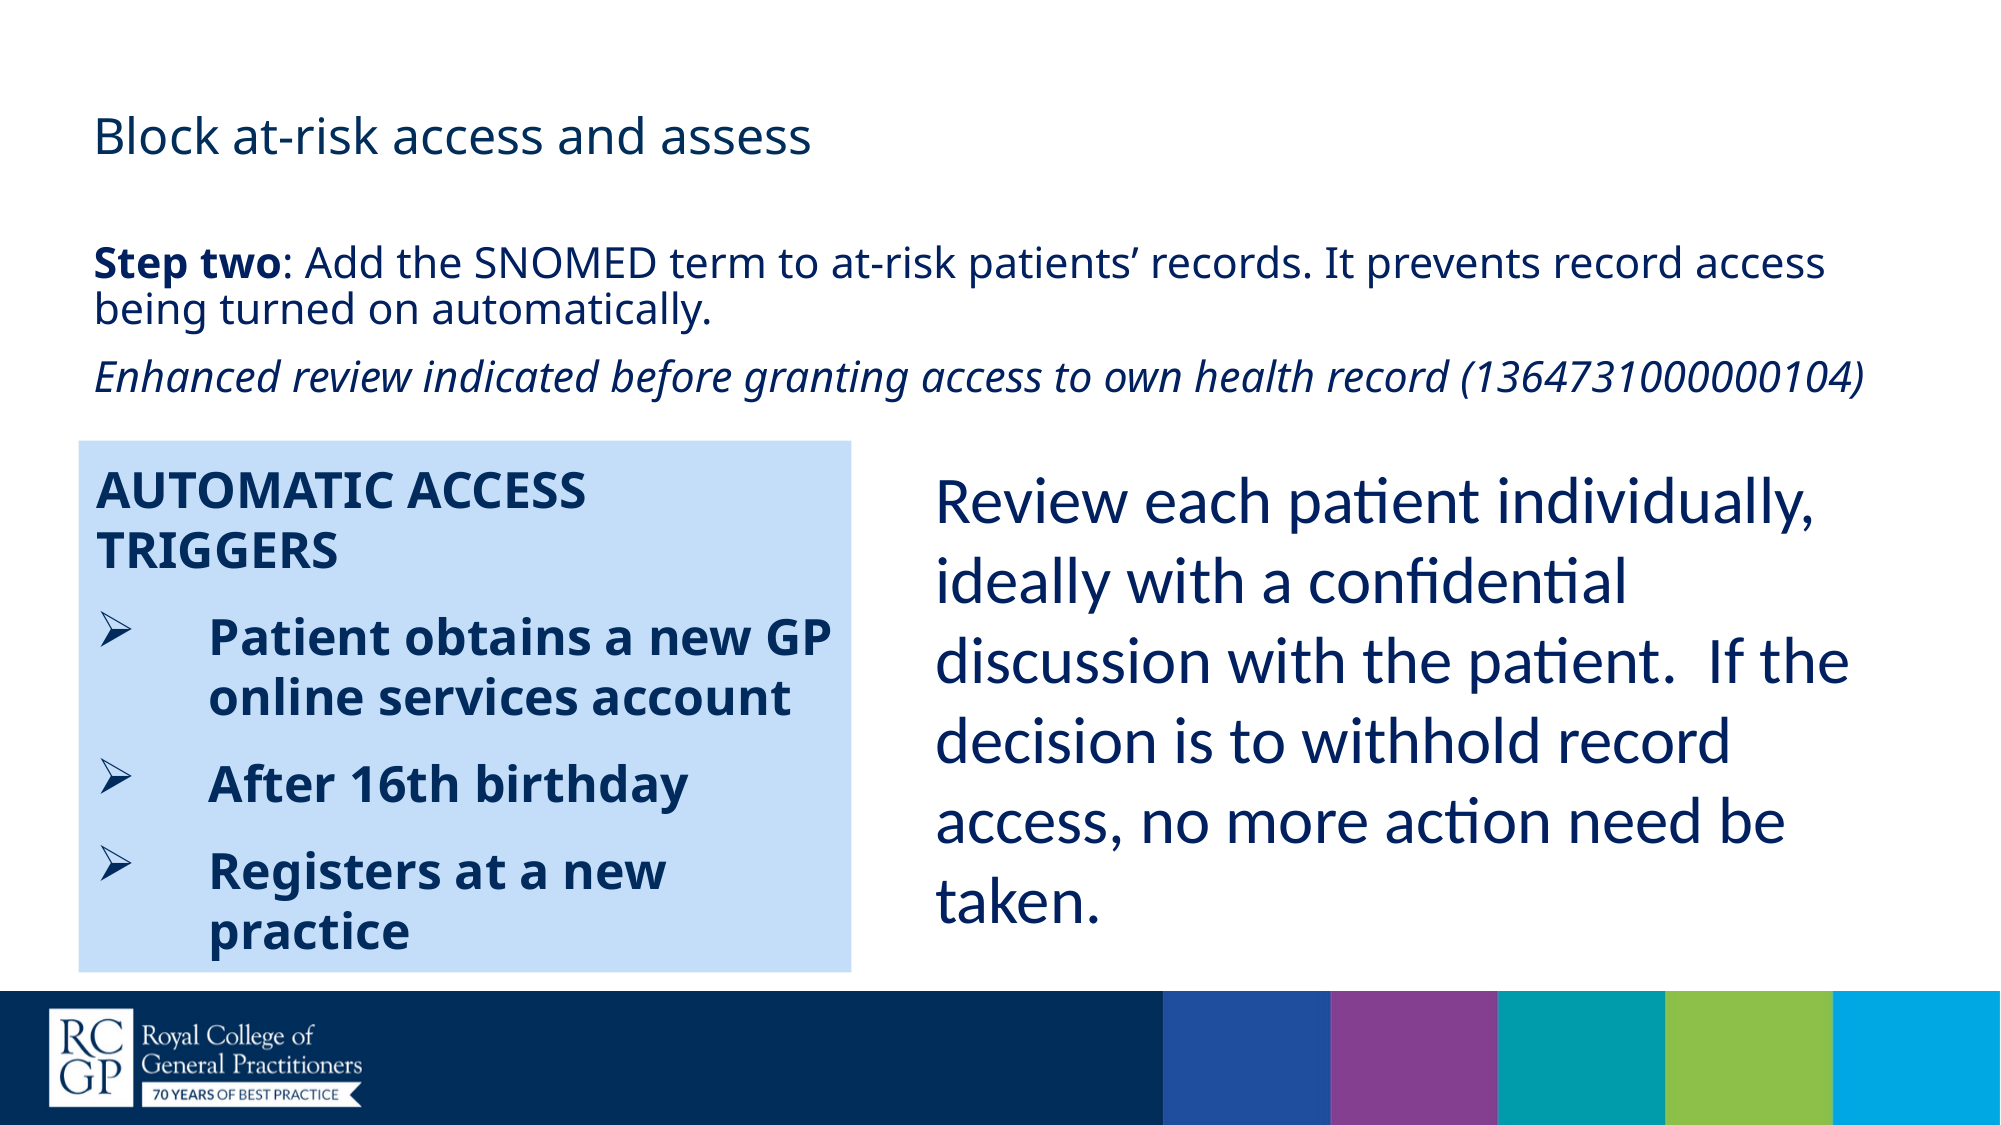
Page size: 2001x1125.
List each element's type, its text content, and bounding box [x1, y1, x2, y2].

picture [0, 991, 1833, 1125]
list Step two: Add the SNOMED term to at-risk patients’ records. It prevents record access being turned on automatically. Enhanced review indicated before granting access to own health record (1364731000000104) [78, 233, 1922, 441]
text_box Review each patient individually, ideally with a confidential discussion with the patient. If the decision is to withhold record access, no more action need be taken. [920, 449, 1922, 945]
text_box AUTOMATIC ACCESS TRIGGERS Patient obtains a new GP online services account After 16th birthday Registers at a new practice [78, 440, 852, 973]
title Block at-risk access and assess [78, 103, 1922, 233]
